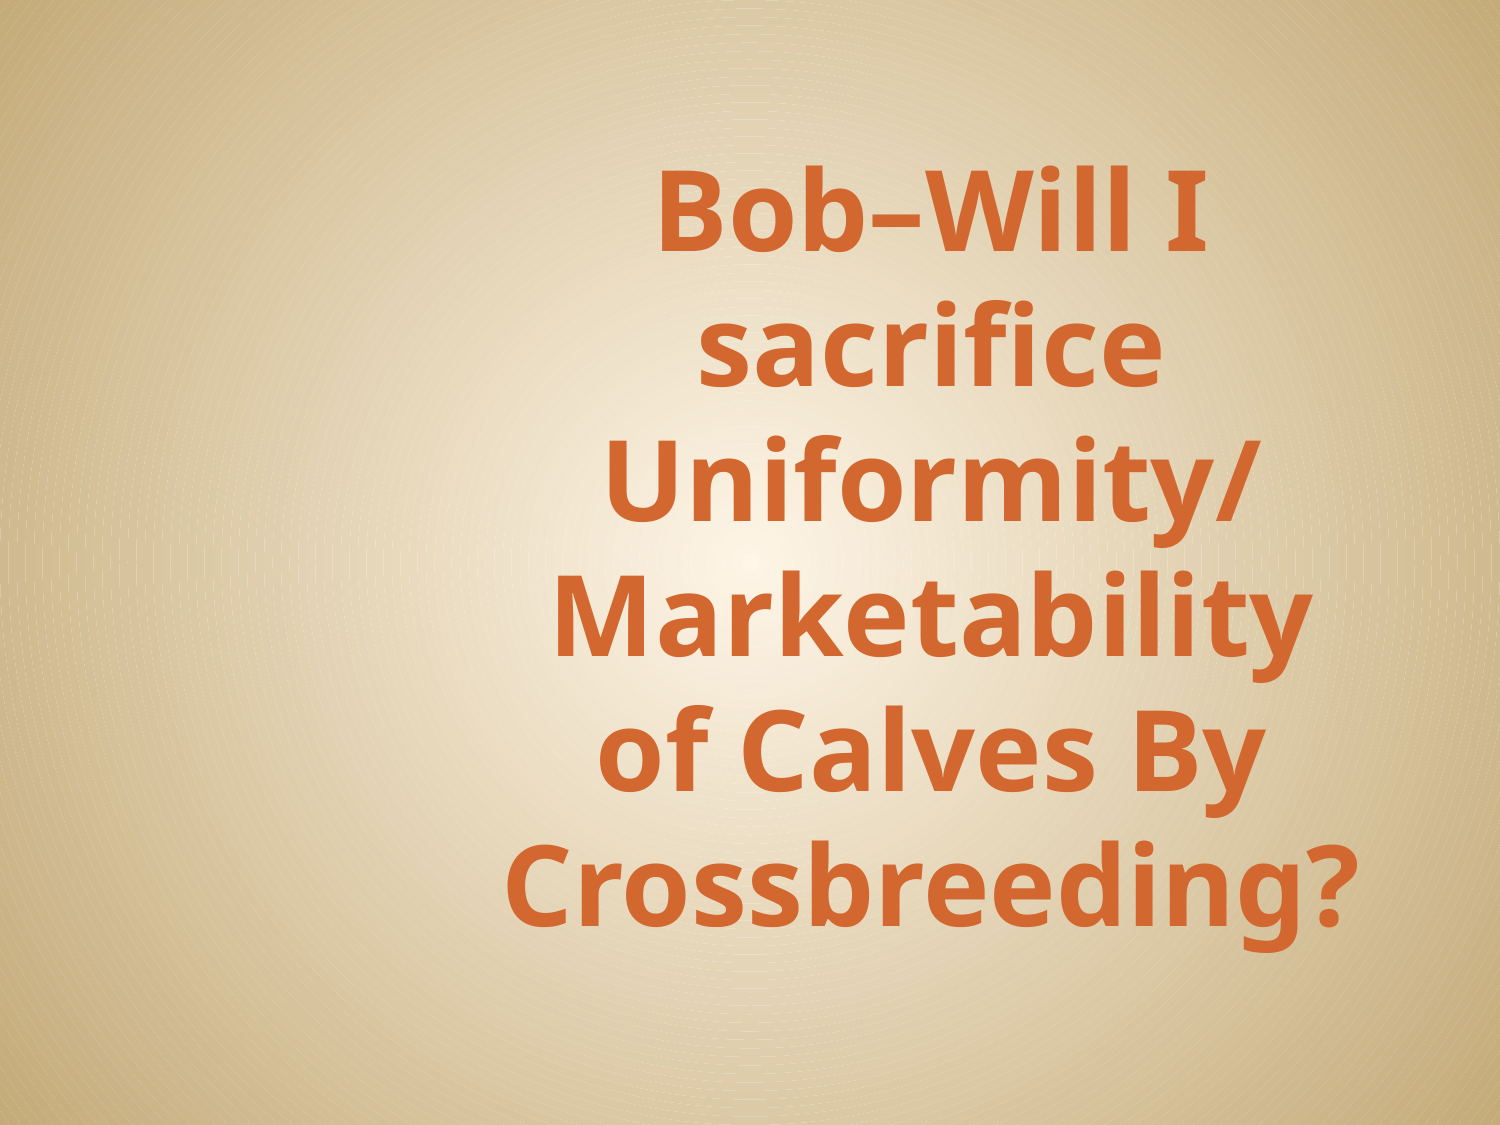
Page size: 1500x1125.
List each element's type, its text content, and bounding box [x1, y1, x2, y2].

title Bob–Will I sacrifice Uniformity/ Marketability of Calves By Crossbreeding? [474, 137, 1388, 950]
